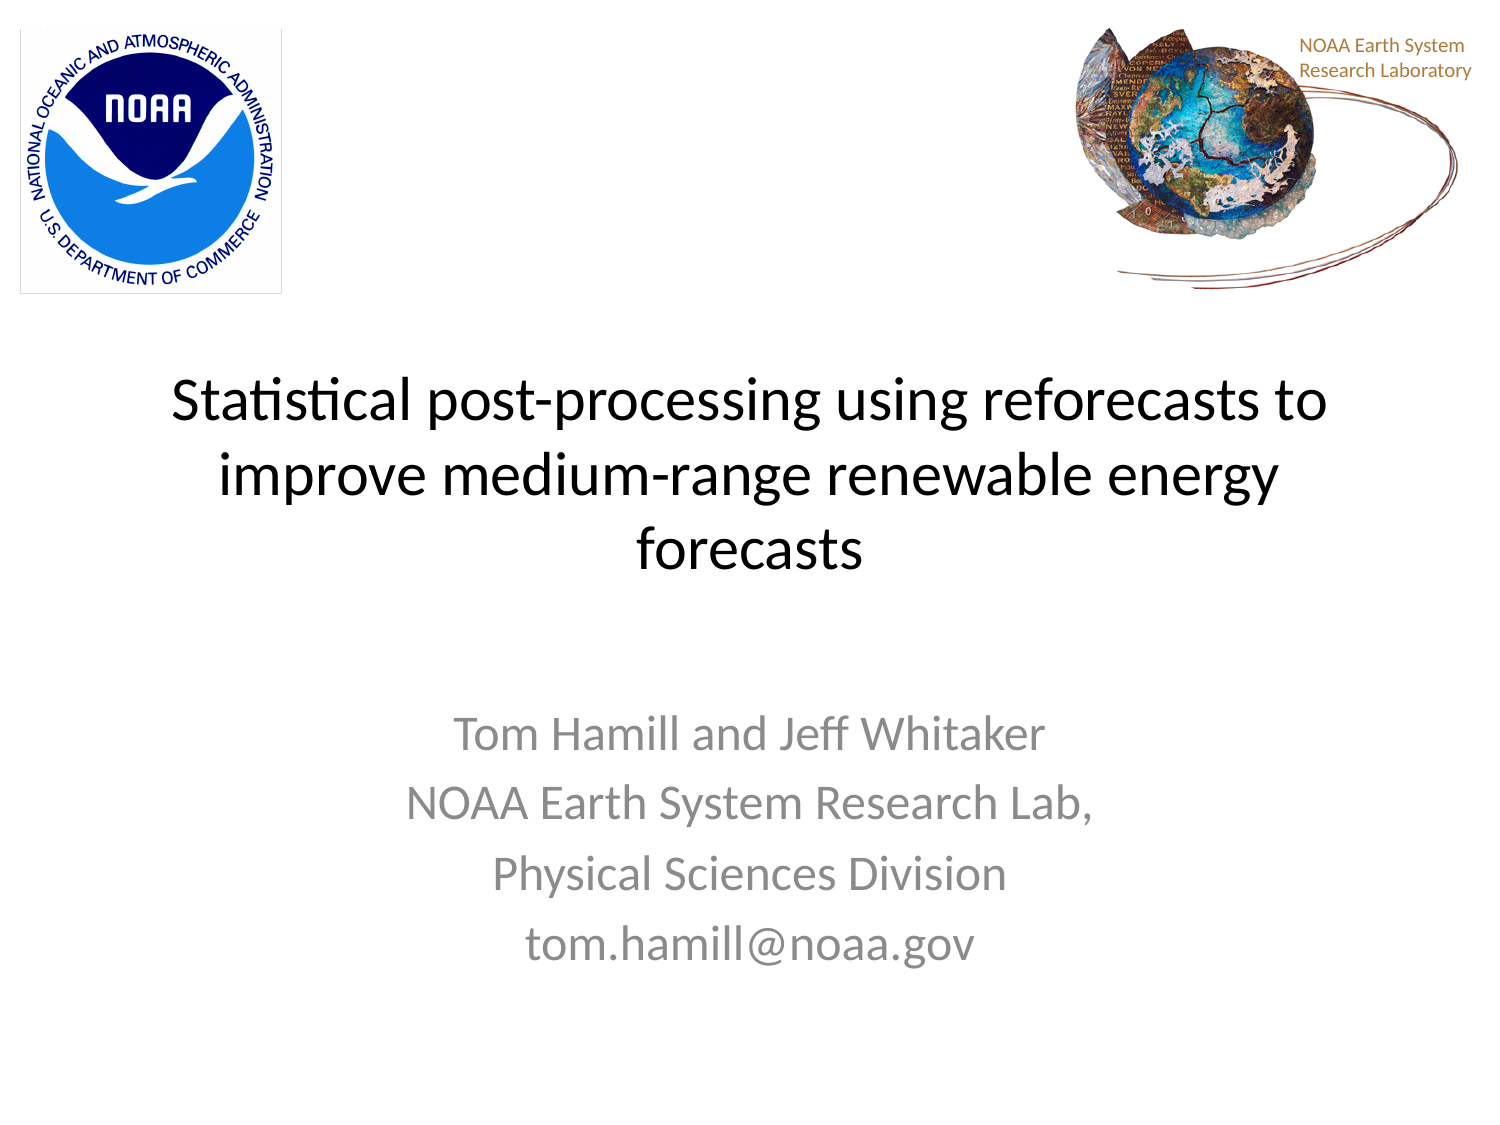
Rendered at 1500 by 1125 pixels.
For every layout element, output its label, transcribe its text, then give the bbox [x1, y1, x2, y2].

text_box NOAA Earth System Research Laboratory [1461, 23, 1487, 89]
picture [1071, 23, 1461, 295]
picture [20, 28, 283, 295]
subtitle Tom Hamill and Jeff Whitaker NOAA Earth System Research Lab, Physical Sciences Division tom.hamill@noaa.gov [225, 692, 1275, 980]
title Statistical post-processing using reforecasts to improve medium-range renewable energy forecasts [112, 349, 1388, 591]
